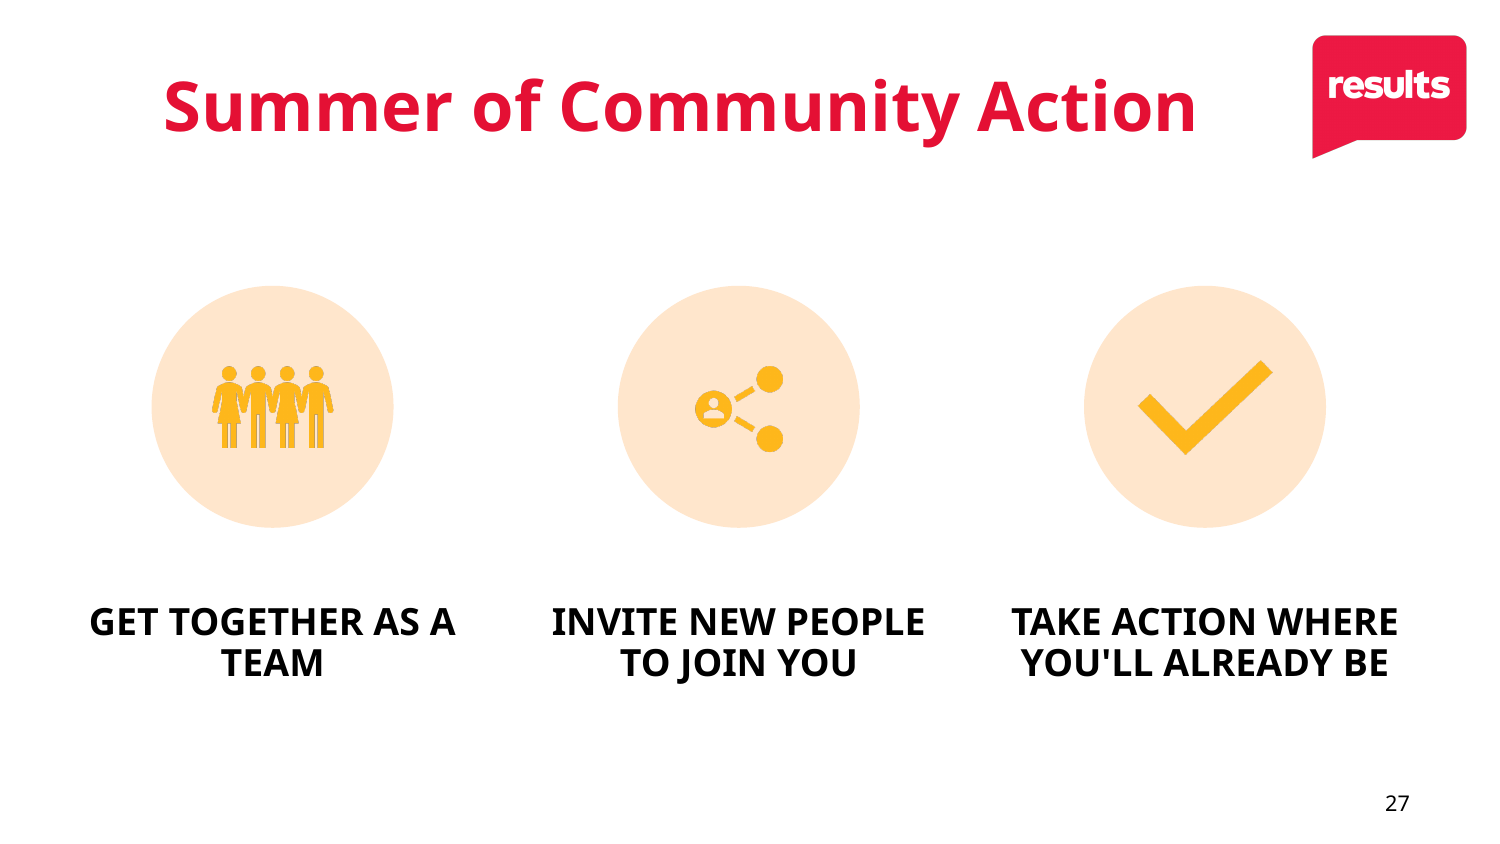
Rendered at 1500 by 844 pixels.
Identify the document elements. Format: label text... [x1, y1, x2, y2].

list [63, 224, 1414, 783]
slide_number 27 [1074, 782, 1425, 827]
title Summer of Community Action [75, 33, 1290, 175]
picture [1289, 13, 1490, 175]
